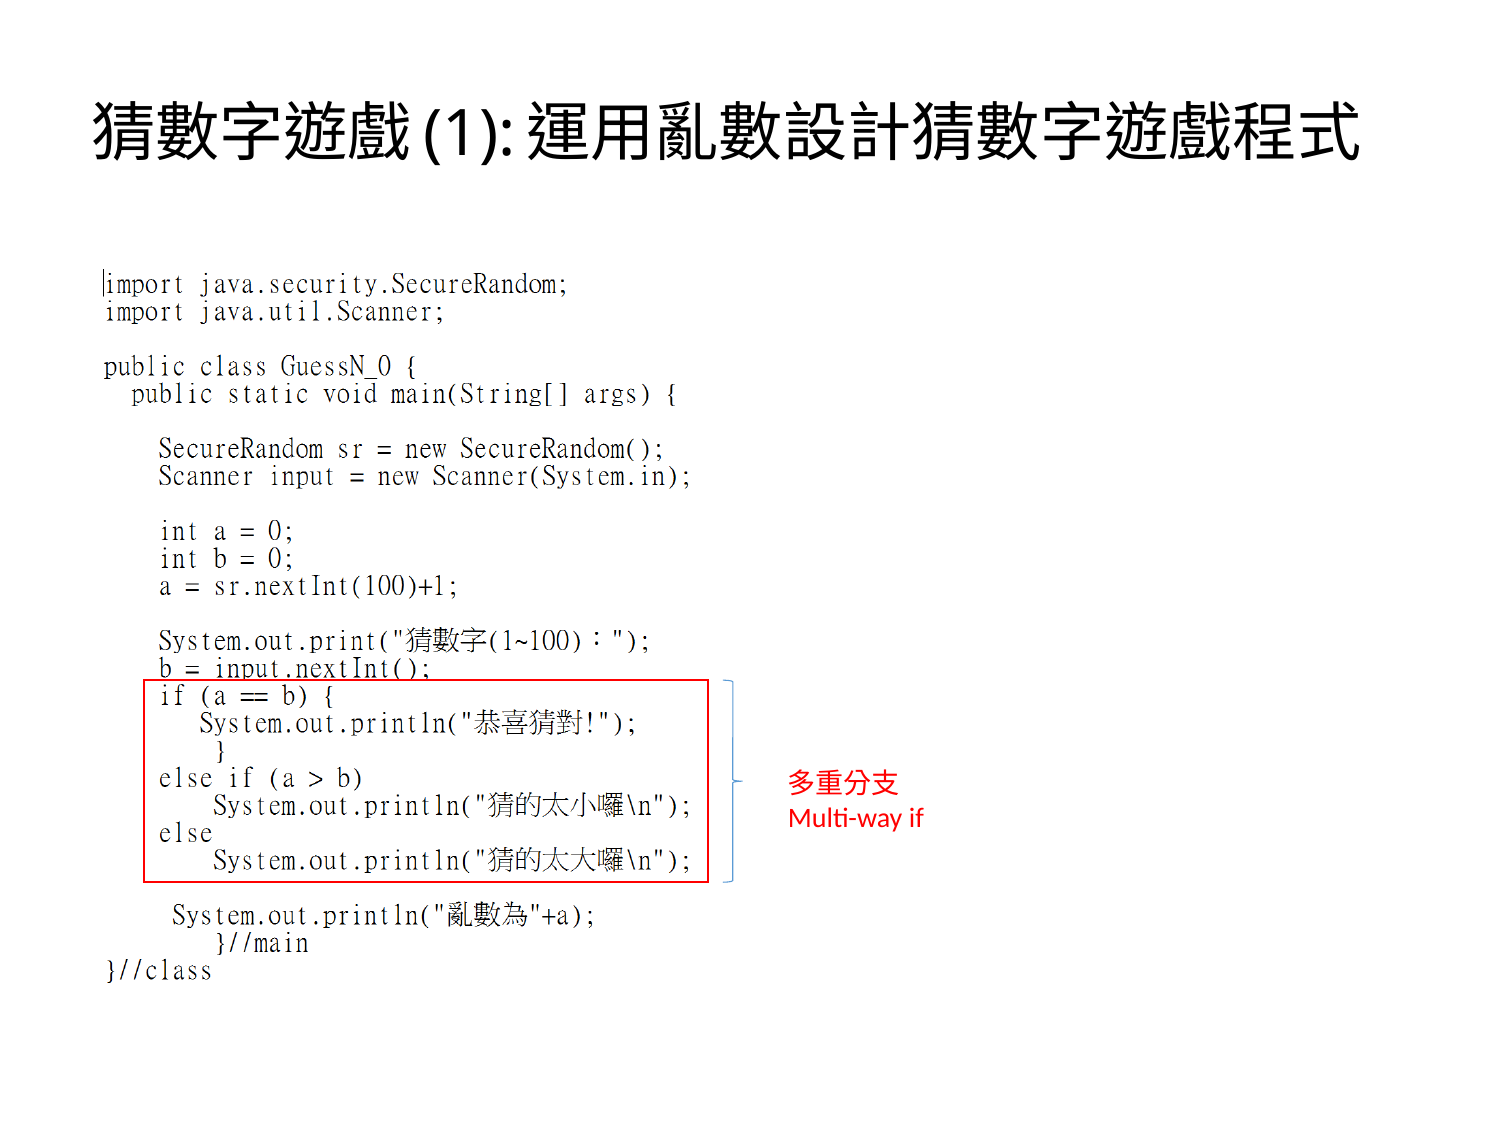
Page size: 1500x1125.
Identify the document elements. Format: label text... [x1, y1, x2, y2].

title 猜數字遊戲(1):運用亂數設計猜數字遊戲程式 [76, 78, 1500, 191]
picture [103, 268, 699, 985]
text_box [722, 679, 743, 883]
text_box [699, 679, 709, 883]
text_box 多重分支 Multi-way if [773, 758, 939, 841]
